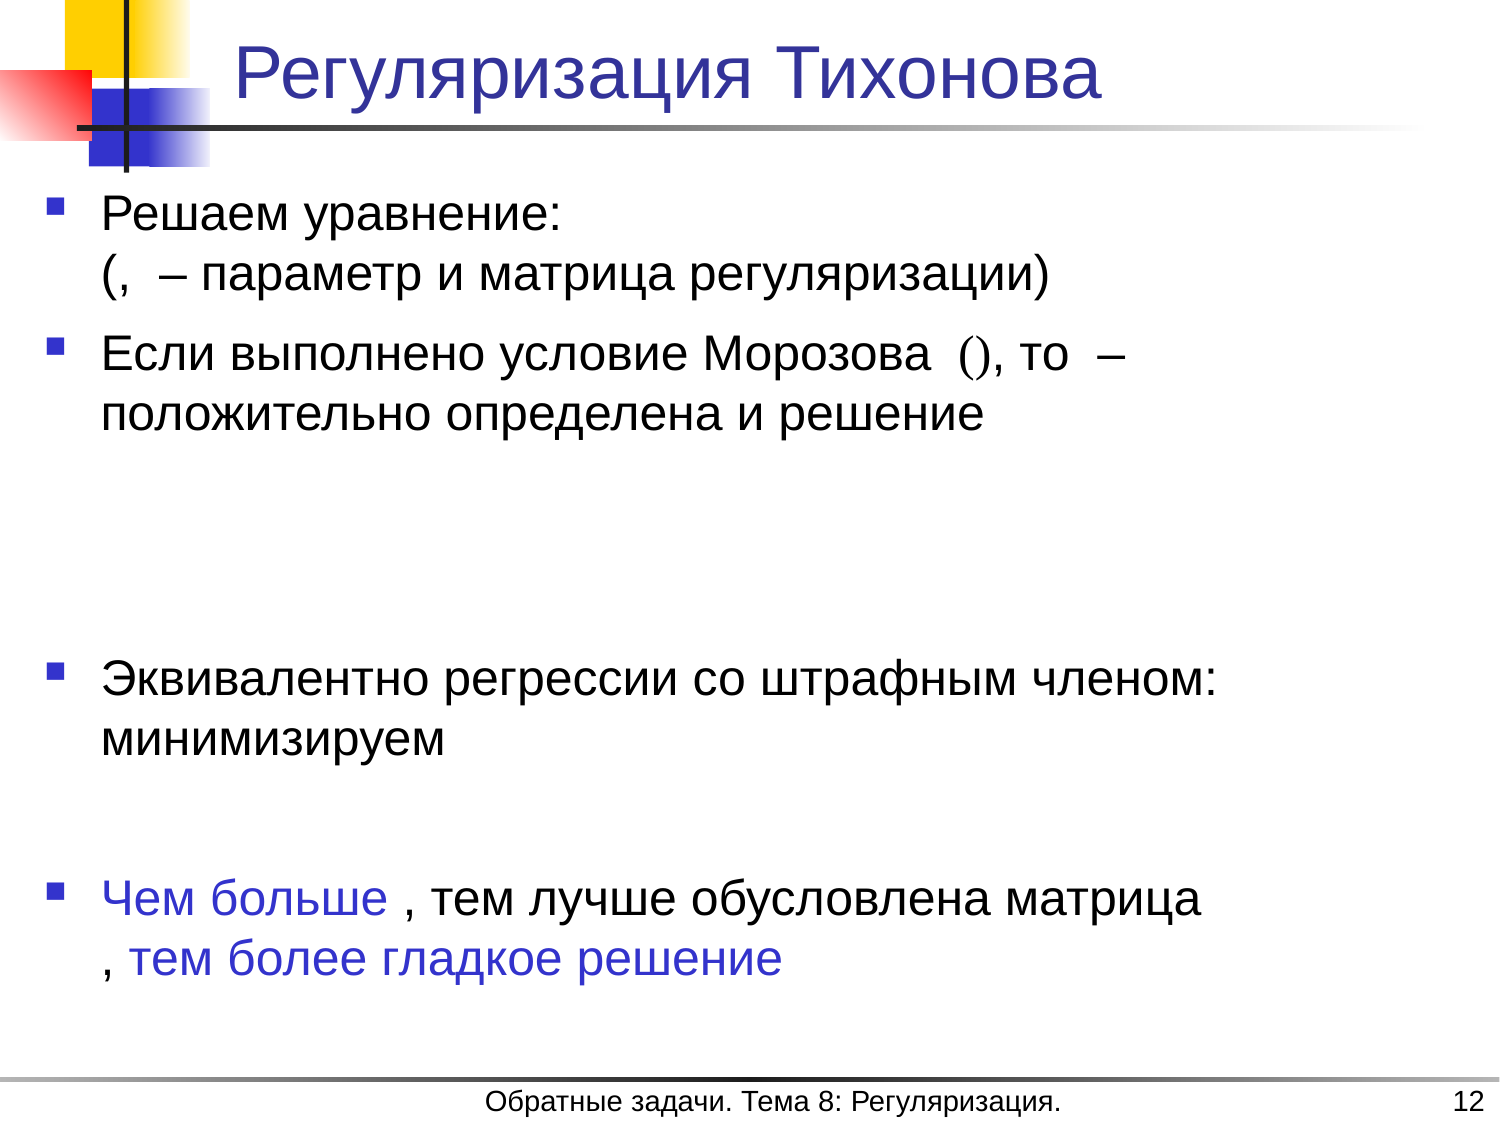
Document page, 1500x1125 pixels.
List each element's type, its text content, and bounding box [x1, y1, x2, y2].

slide_number 12 [1340, 1070, 1500, 1125]
footer Обратные задачи. Тема 8: Регуляризация. [253, 1070, 1294, 1125]
title Регуляризация Тихонова [218, 0, 1474, 122]
